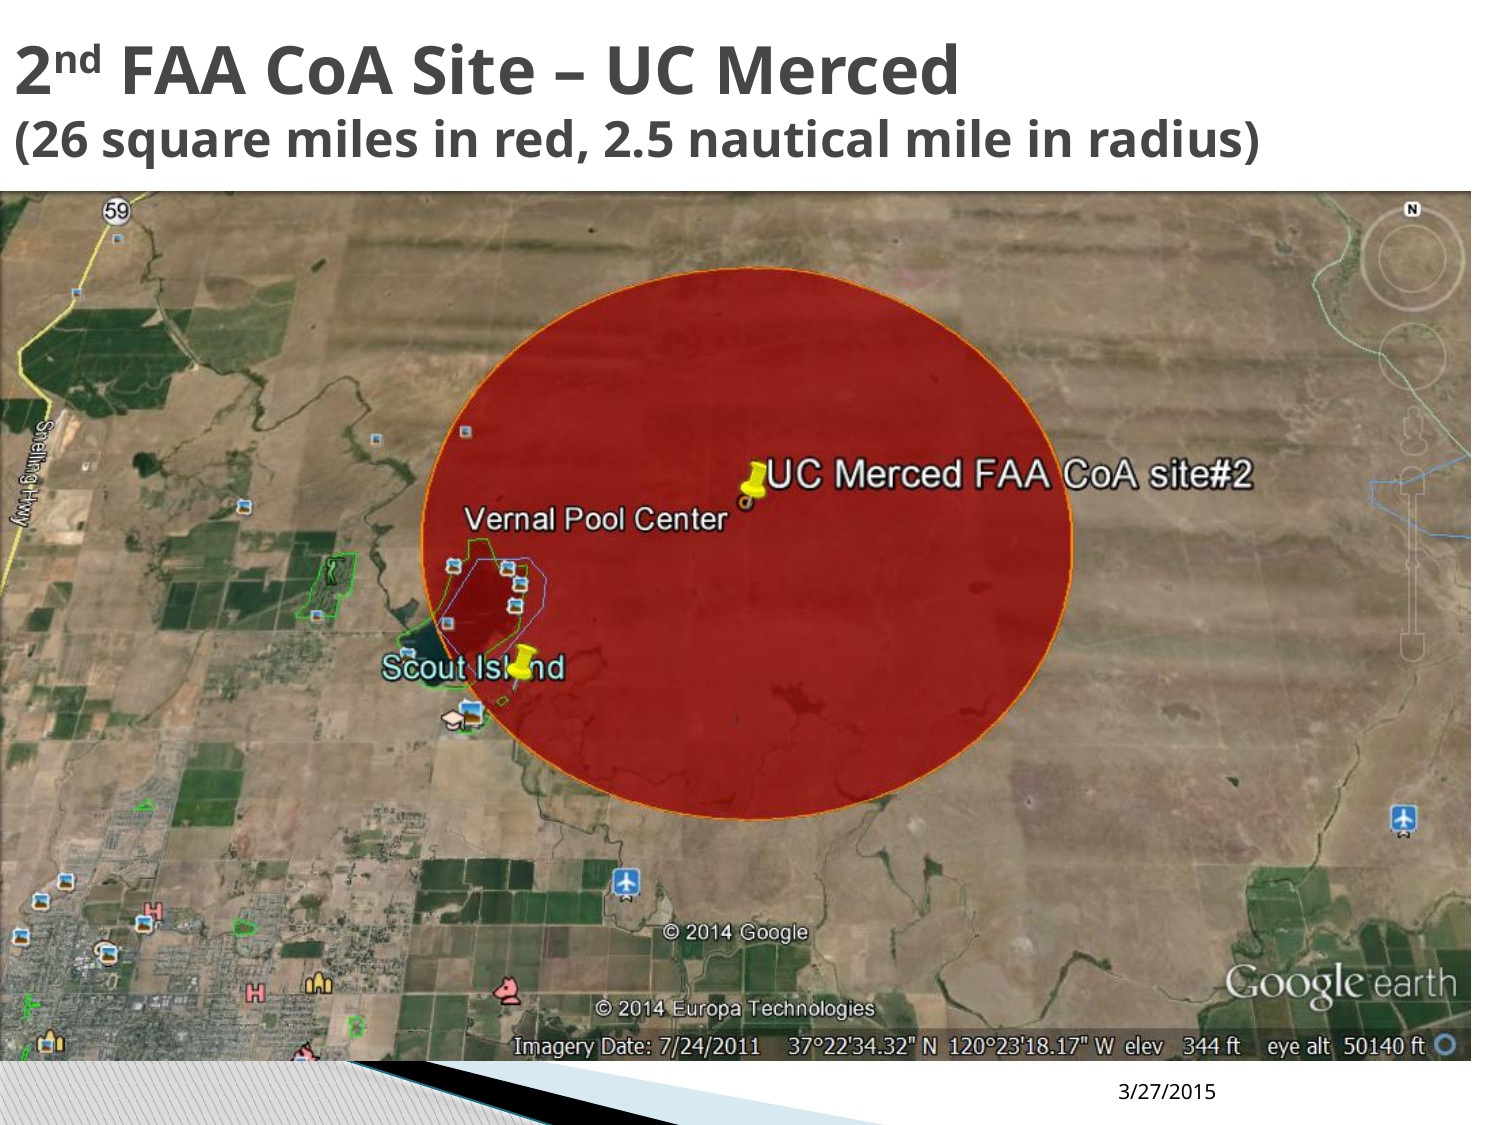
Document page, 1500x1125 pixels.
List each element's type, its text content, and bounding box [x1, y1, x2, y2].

title 2nd FAA CoA Site – UC Merced (26 square miles in red, 2.5 nautical mile in radius) [0, 3, 1471, 190]
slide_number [1103, 1072, 1419, 1112]
picture [0, 190, 1472, 1062]
